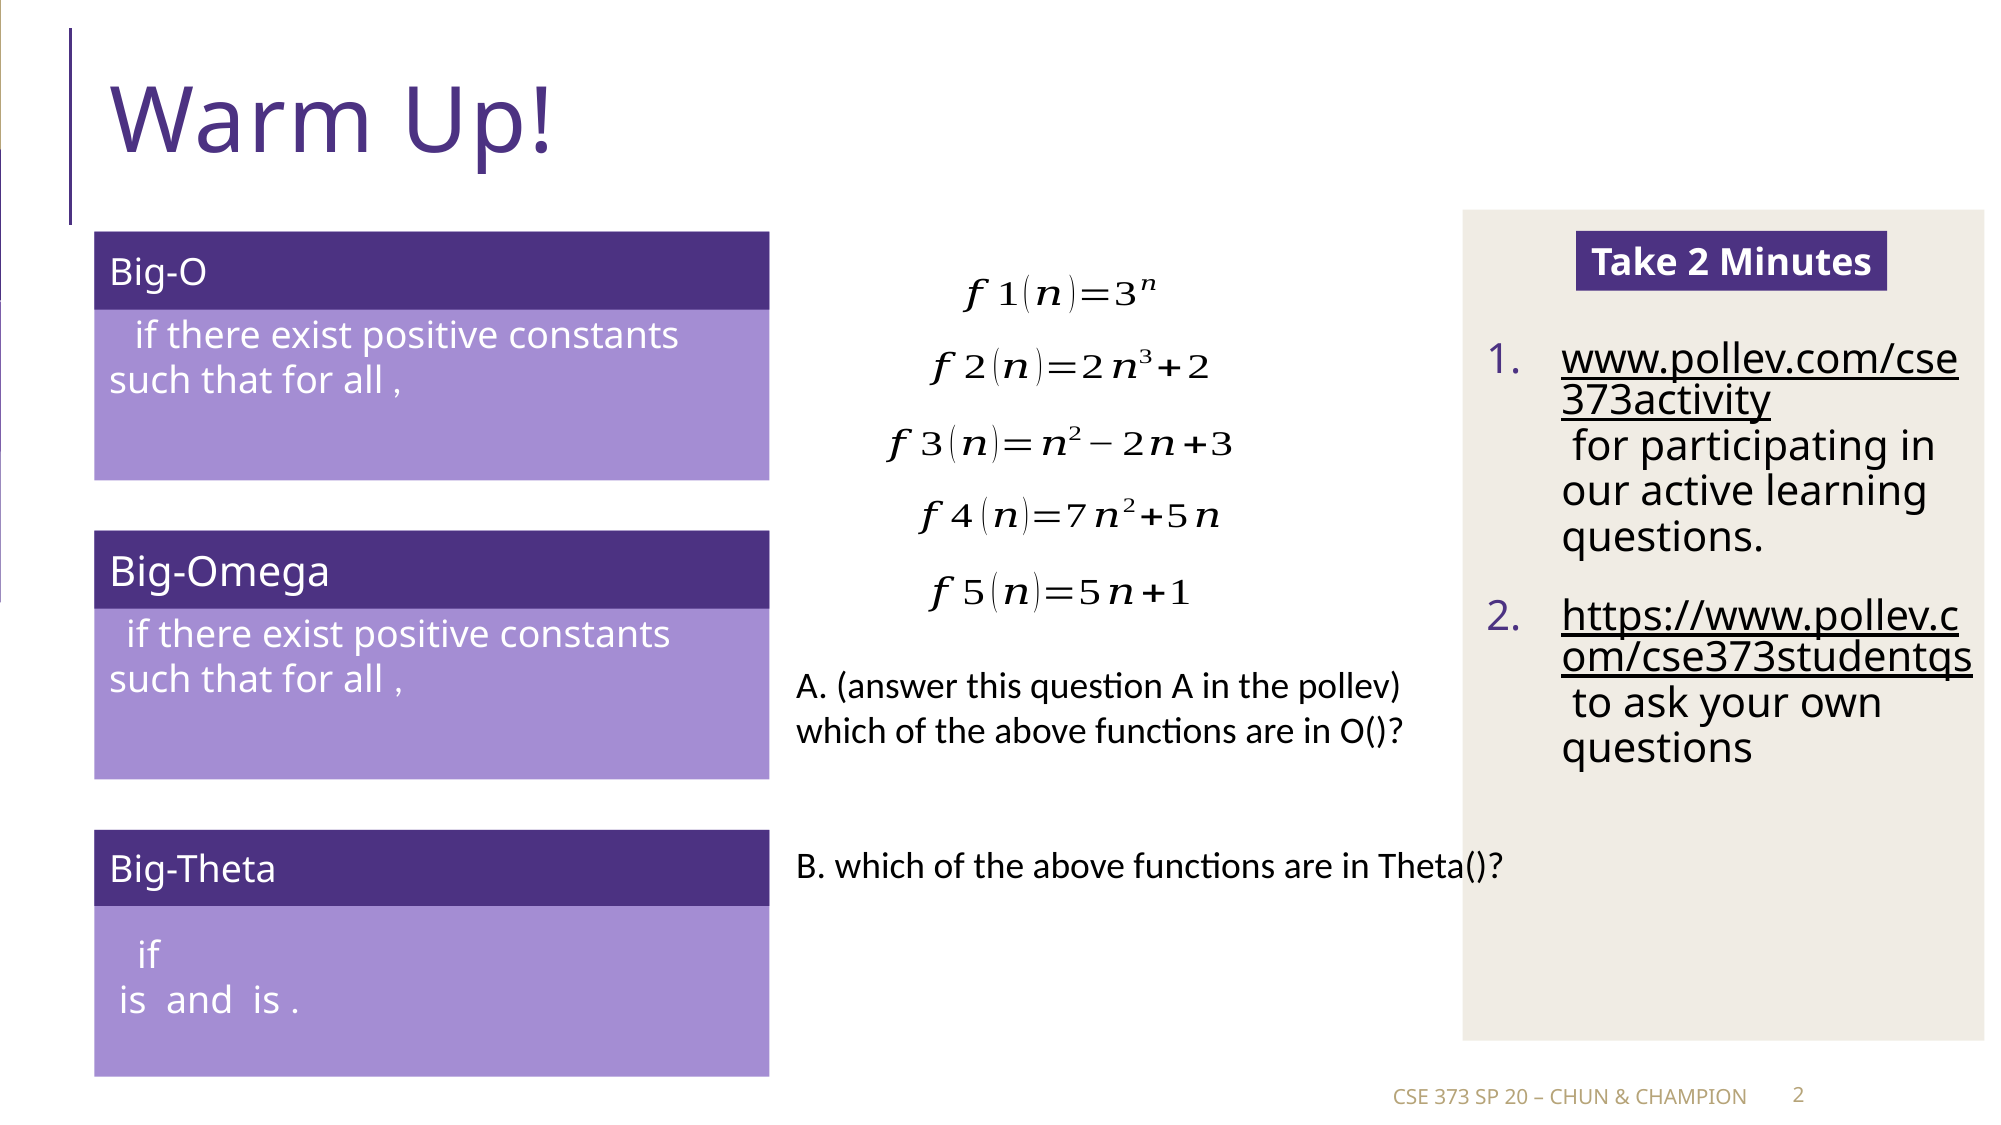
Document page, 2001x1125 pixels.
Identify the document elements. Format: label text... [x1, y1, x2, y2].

title Warm Up! [94, 43, 1930, 210]
text_box www.pollev.com/cse373activity for participating in our active learning questions. https://www.pollev.com/cse373studentqs to ask your own questions [1478, 325, 1985, 1067]
slide_number 2 [1777, 1073, 1938, 1119]
text_box Take 2 Minutes [1576, 230, 1888, 291]
text_box [1461, 208, 1986, 1042]
footer CSE 373 SP 20 – Chun & Champion [794, 1073, 1763, 1119]
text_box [94, 530, 770, 780]
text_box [94, 231, 770, 481]
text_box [94, 829, 770, 1077]
